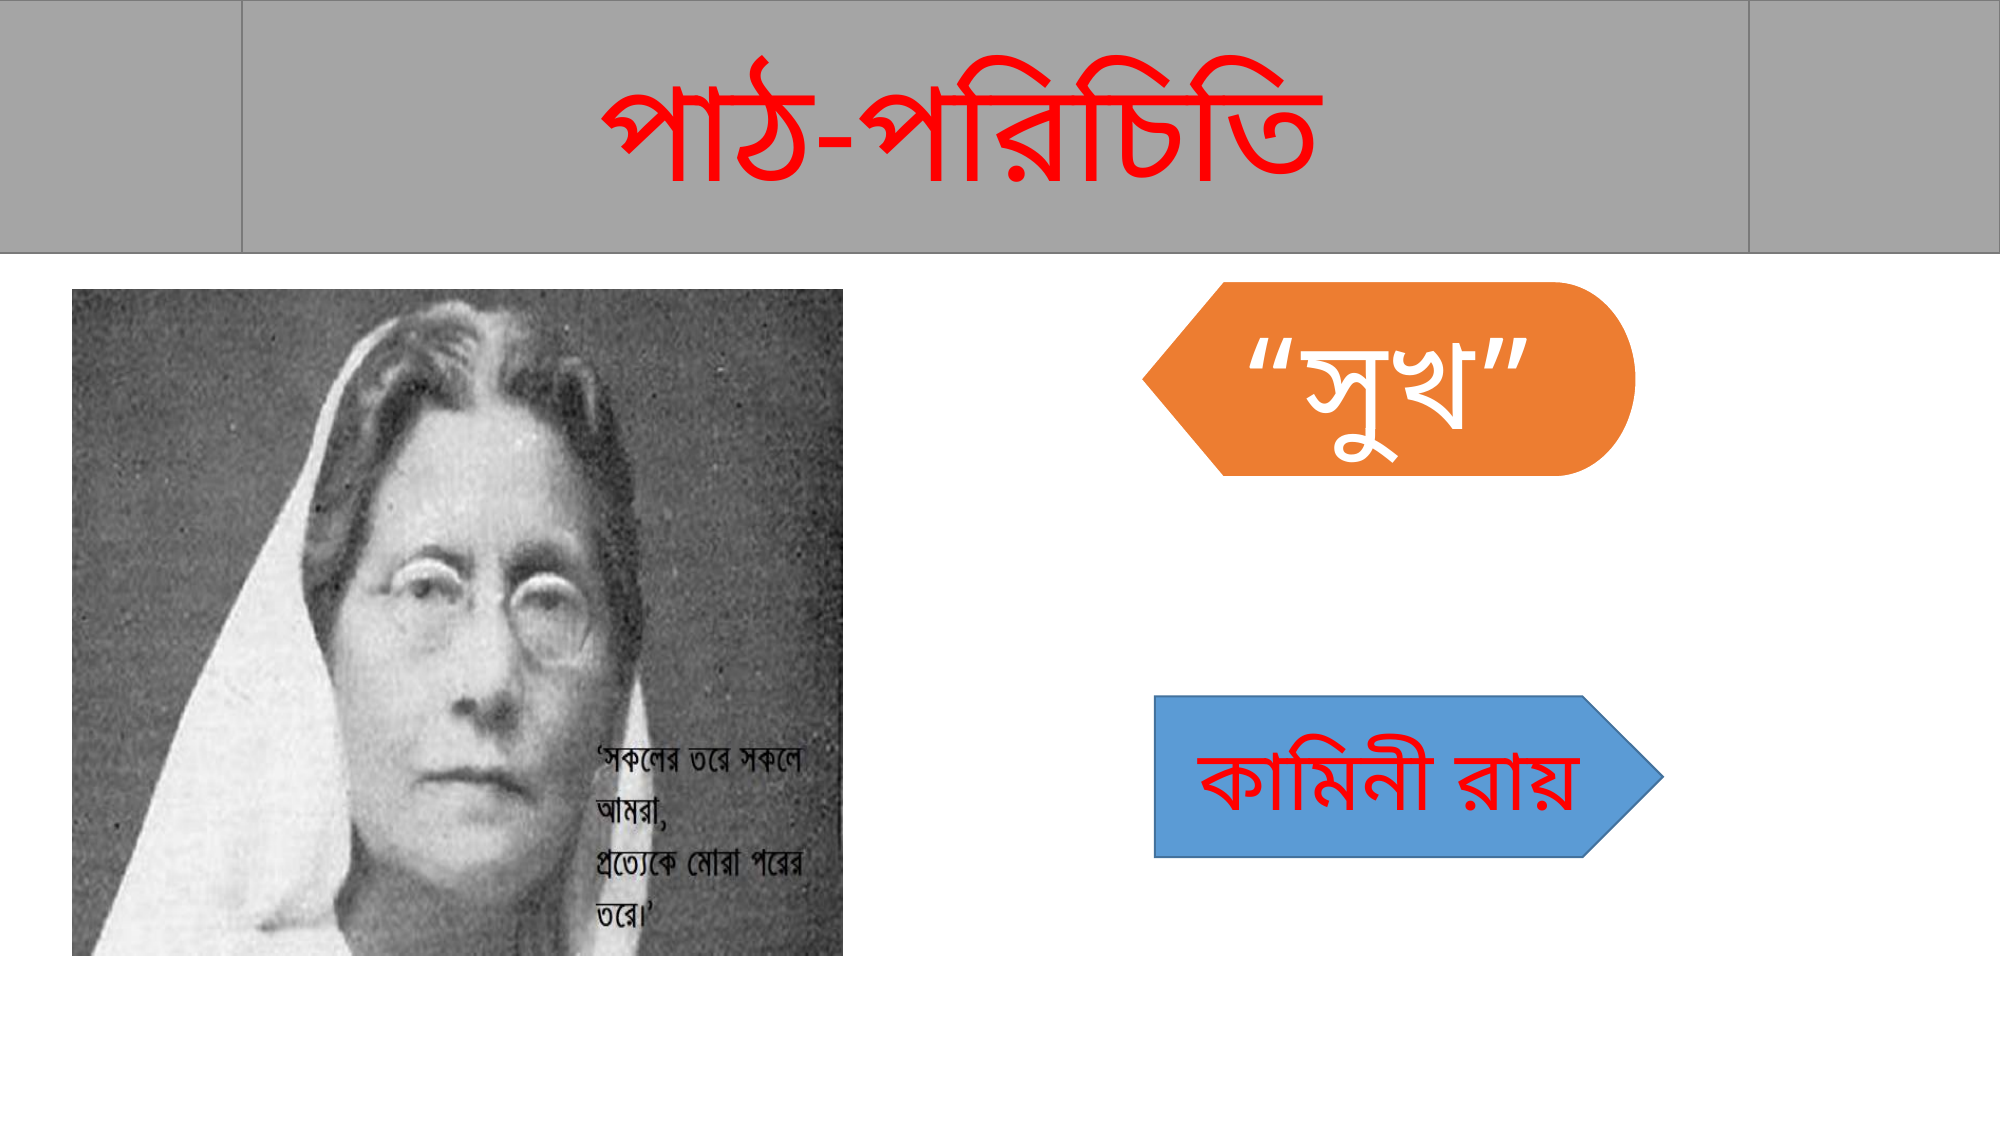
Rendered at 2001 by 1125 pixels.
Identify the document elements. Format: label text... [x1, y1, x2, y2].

text_box পাঠ-পরিচিতি [0, 0, 2000, 254]
text_box “সুখ” [1137, 279, 1639, 480]
text_box কামিনী রায় [1153, 695, 1665, 859]
picture [72, 289, 843, 956]
